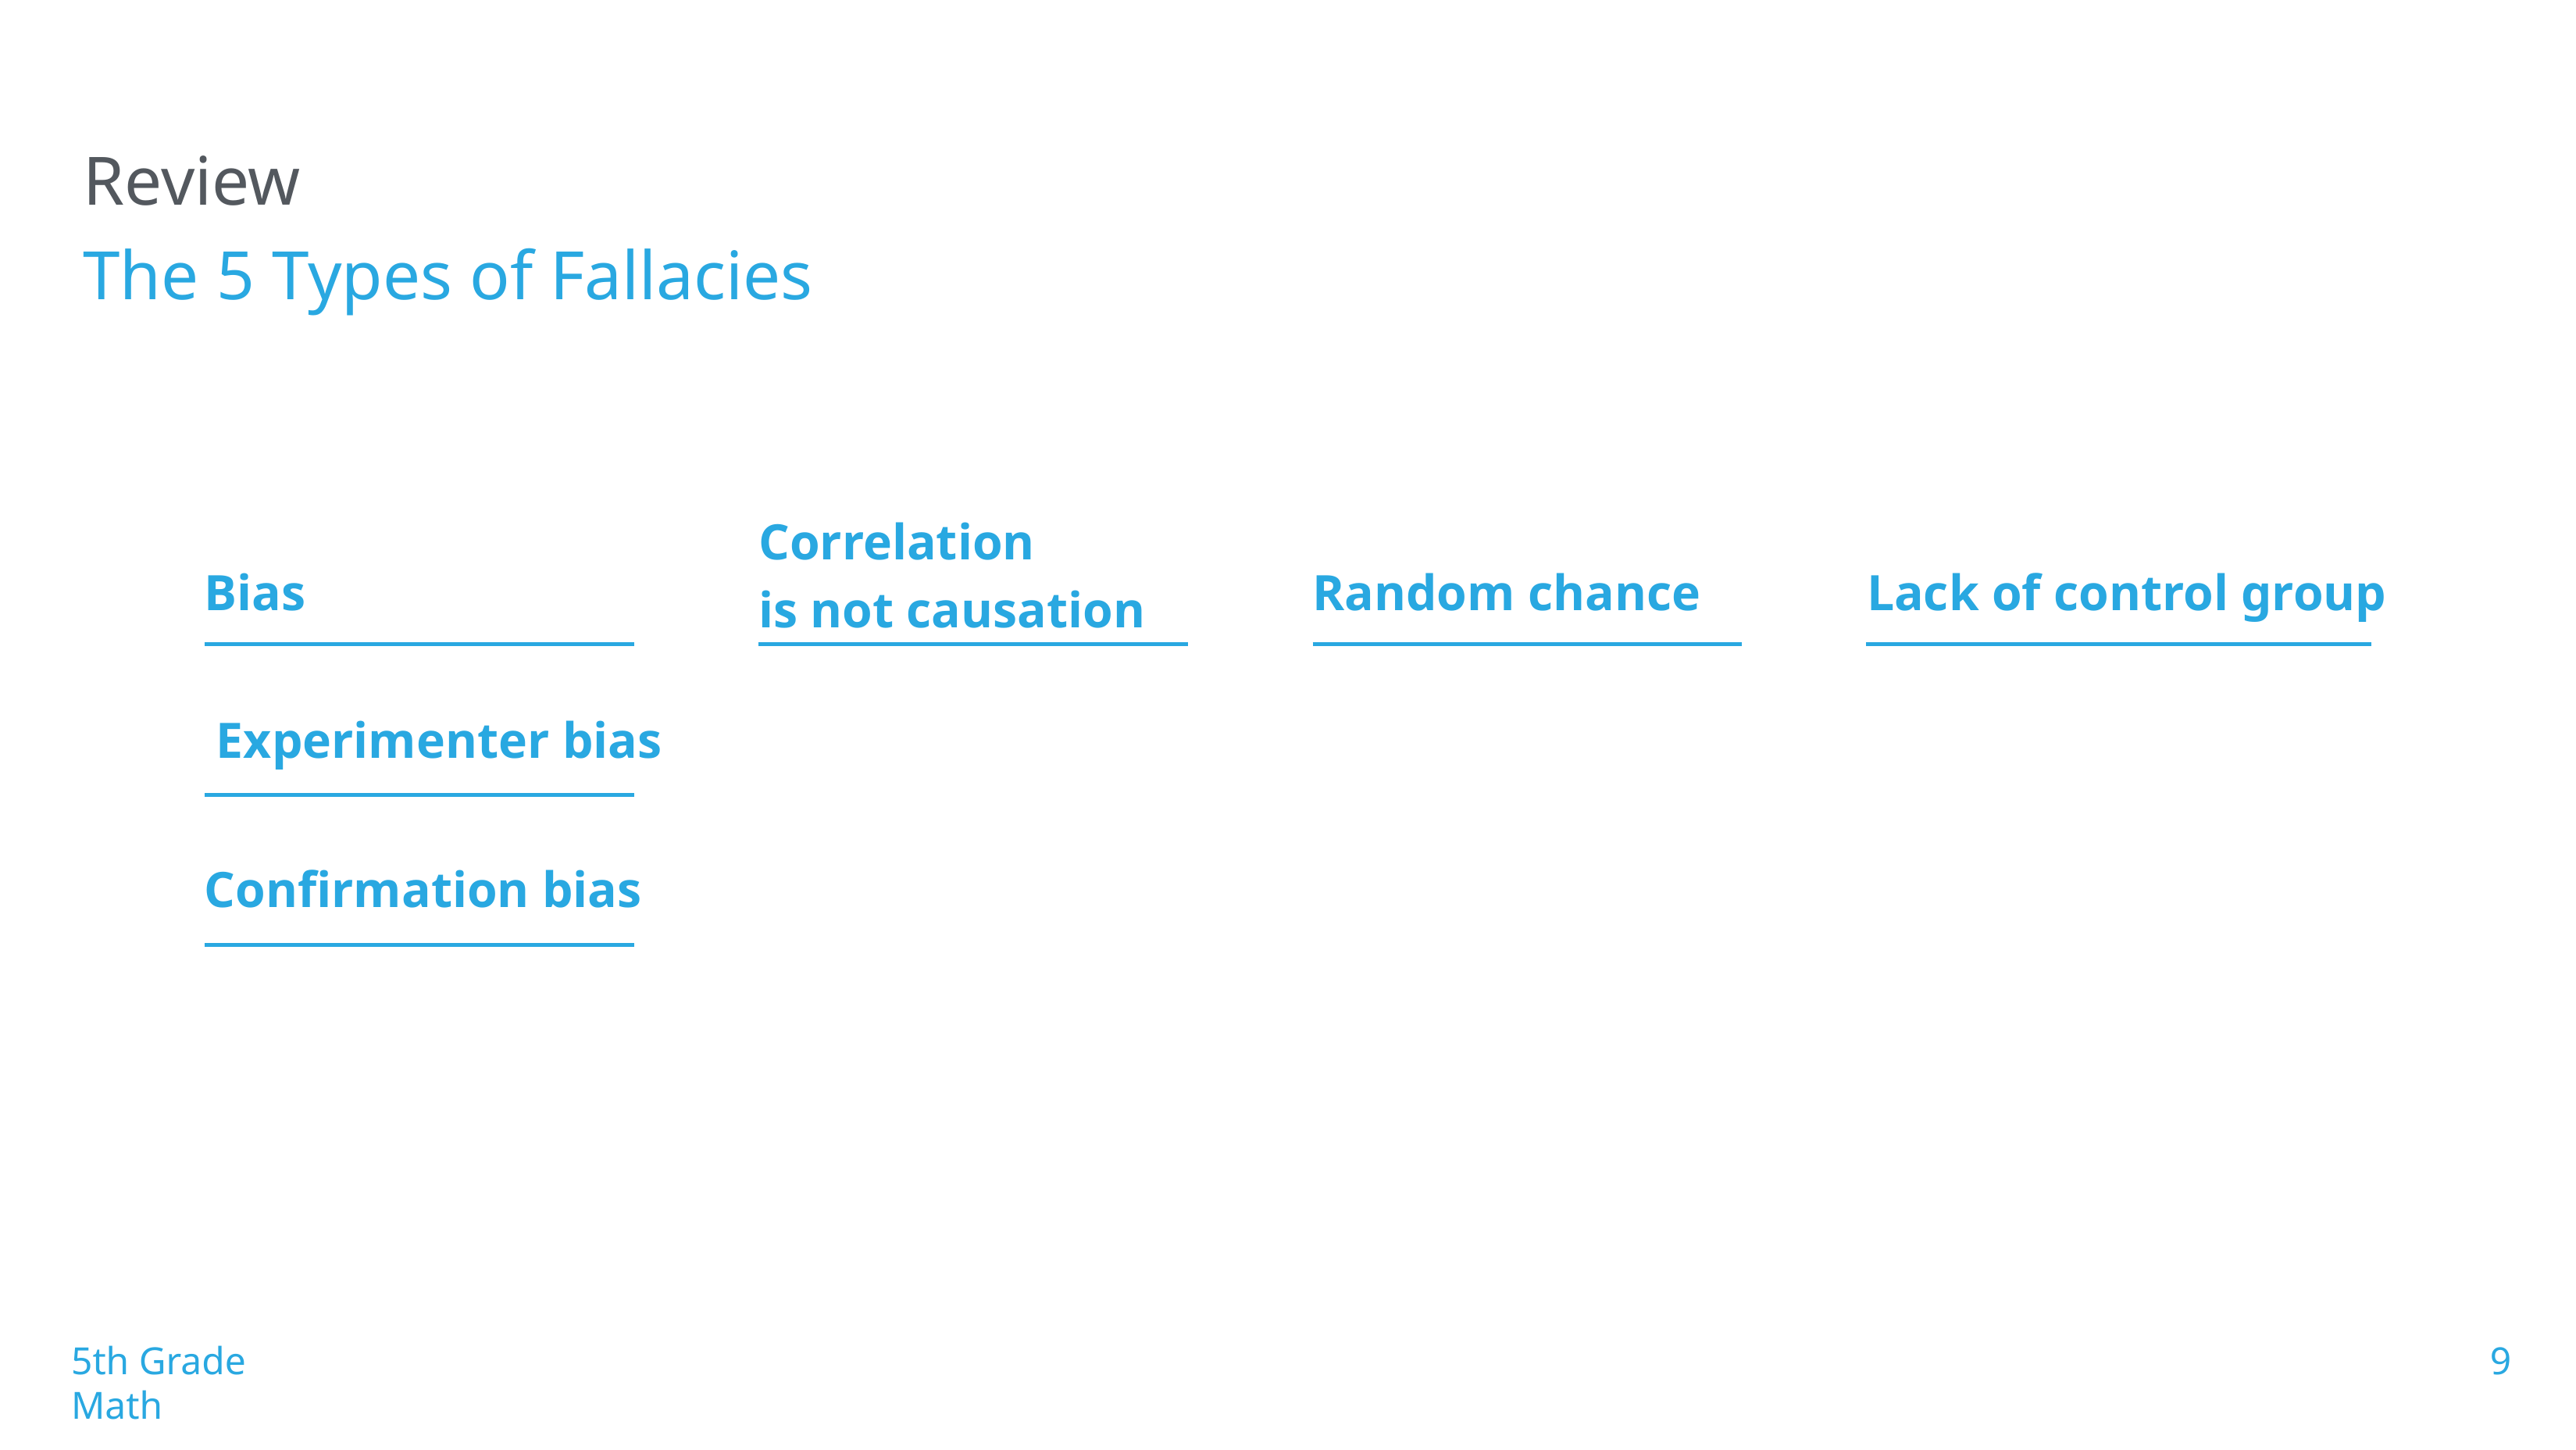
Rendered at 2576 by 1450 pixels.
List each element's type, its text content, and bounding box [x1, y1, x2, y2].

text_box Bias [202, 560, 633, 620]
footer 5th Grade Math [69, 1338, 319, 1450]
slide_number 9 [2485, 1338, 2516, 1450]
text_box Experimenter bias [202, 697, 699, 780]
text_box Lack of control group [1865, 560, 2468, 620]
text_box Confirmation bias [202, 856, 769, 917]
text_box Random chance [1311, 560, 1748, 620]
title Review The 5 Types of Fallacies [81, 109, 844, 366]
text_box Correlation is not causation [757, 499, 1186, 638]
